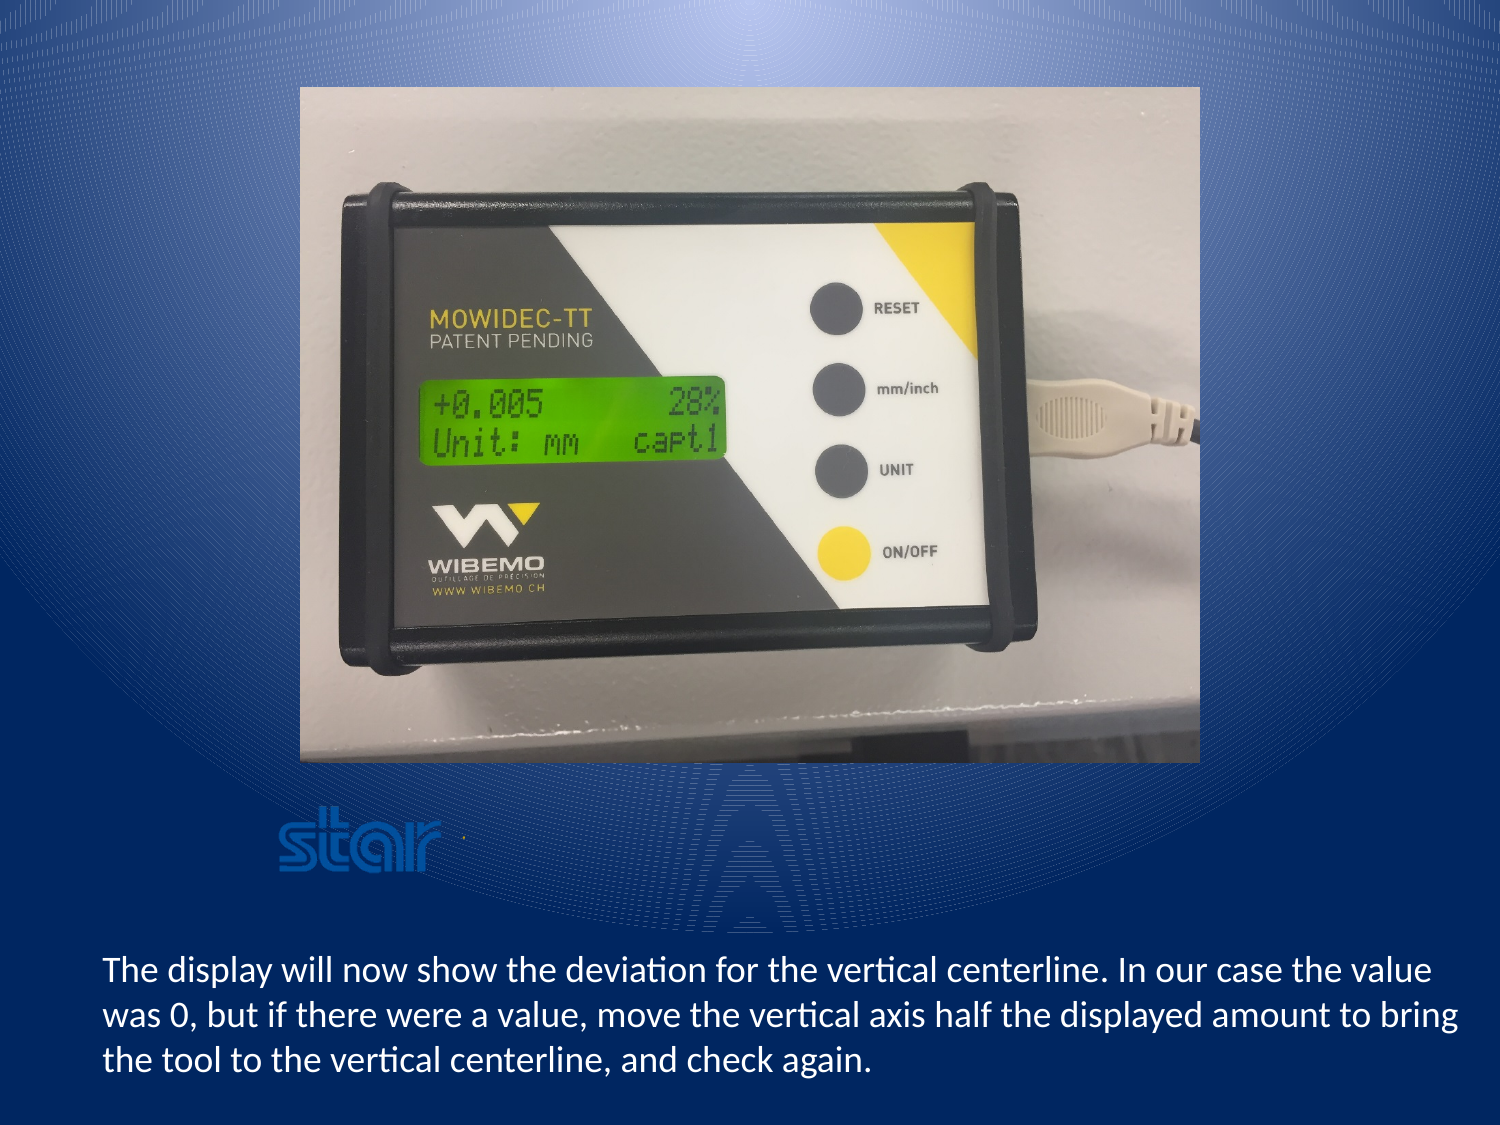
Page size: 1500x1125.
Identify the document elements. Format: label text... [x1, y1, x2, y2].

picture [299, 87, 1201, 763]
text_box The display will now show the deviation for the vertical centerline. In our case the value was 0, but if there were a value, move the vertical axis half the displayed amount to bring the tool to the vertical centerline, and check again. [87, 937, 1475, 1088]
picture [274, 806, 848, 895]
